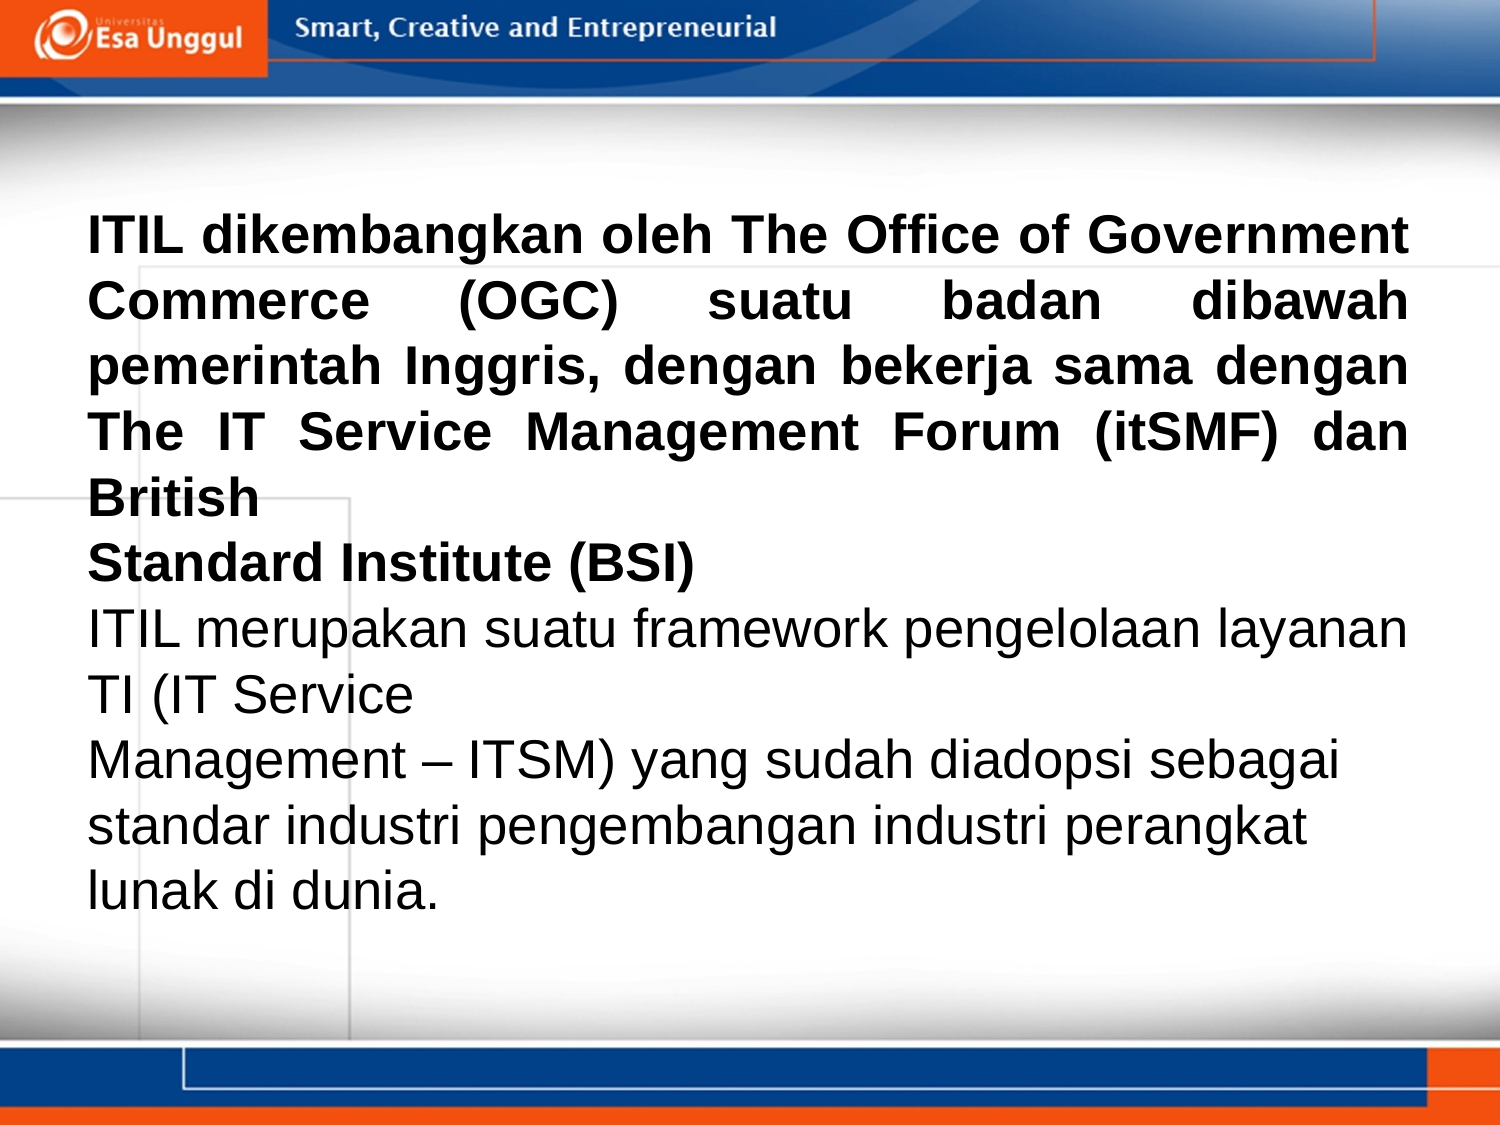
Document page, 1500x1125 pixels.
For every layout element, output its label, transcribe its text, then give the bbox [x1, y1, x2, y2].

picture [0, 0, 1500, 1125]
list ITIL dikembangkan oleh The Office of Government Commerce (OGC) suatu badan dibawah pemerintah Inggris, dengan bekerja sama dengan The IT Service Management Forum (itSMF) dan British Standard Institute (BSI) ITIL merupakan suatu framework pengelolaan layanan TI (IT Service Management – ITSM) yang sudah diadopsi sebagai standar industri pengembangan industri perangkat lunak di dunia. [87, 199, 1413, 924]
